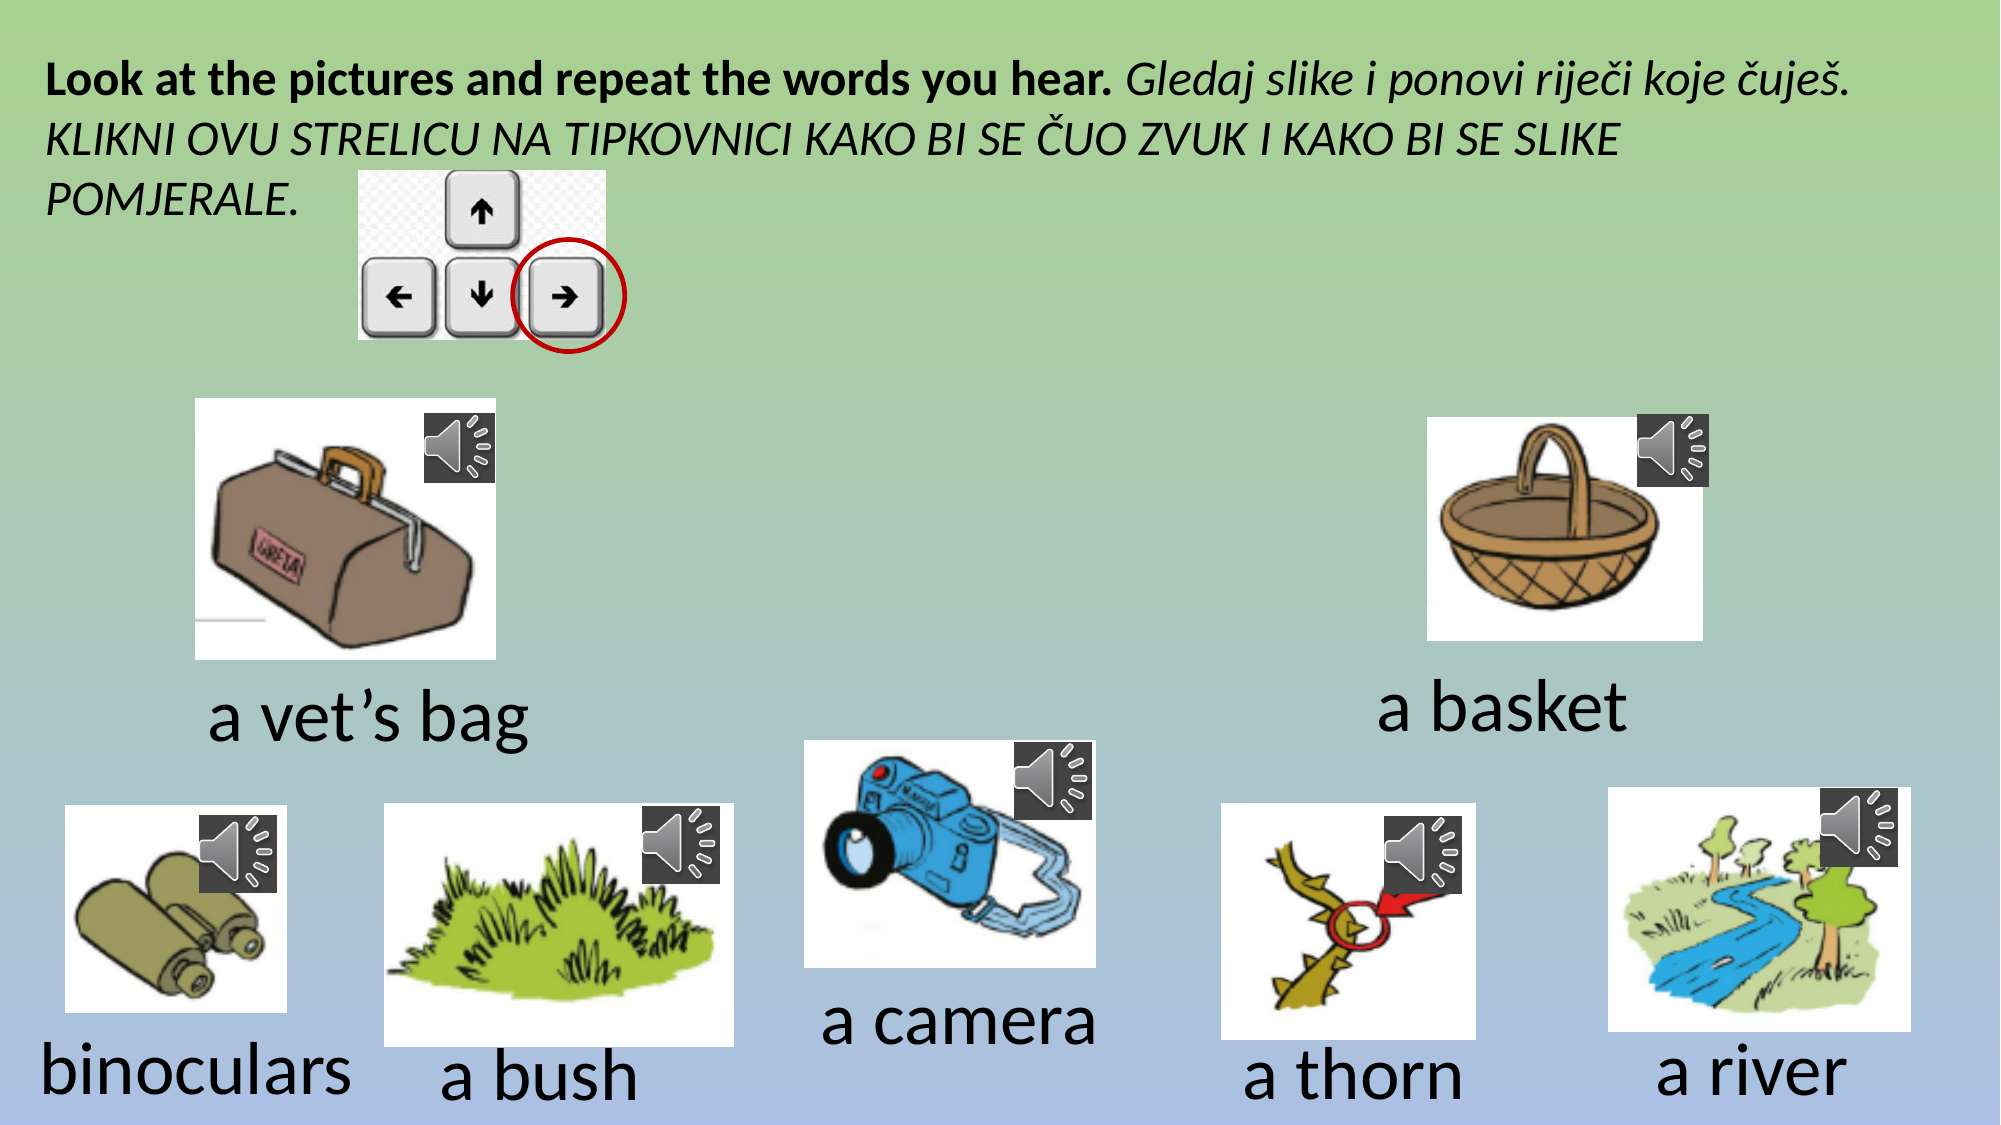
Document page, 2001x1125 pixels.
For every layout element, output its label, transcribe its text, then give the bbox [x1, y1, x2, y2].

text_box a thorn [1219, 1016, 1551, 1122]
text_box [532, 340, 605, 353]
text_box a basket [1353, 648, 1777, 754]
picture [195, 398, 496, 660]
picture [65, 805, 287, 1013]
text_box binoculars [15, 1012, 400, 1117]
picture [1608, 787, 1911, 1032]
text_box a bush [415, 1017, 743, 1123]
text_box a vet’s bag [192, 659, 710, 765]
picture [1221, 803, 1476, 1040]
text_box a camera [797, 962, 1221, 1067]
text_box [606, 252, 626, 339]
text_box a river [1632, 1013, 1995, 1119]
picture [384, 803, 734, 1047]
picture [1427, 413, 1711, 641]
picture [358, 170, 606, 340]
text_box Look at the pictures and repeat the words you hear. Gledaj slike i ponovi riječi koje čuješ. KLIKNI OVU STRELICU NA TIPKOVNICI KAKO BI SE ČUO ZVUK I KAKO BI SE SLIKE POMJERALE. [30, 37, 1894, 278]
picture [804, 740, 1096, 968]
